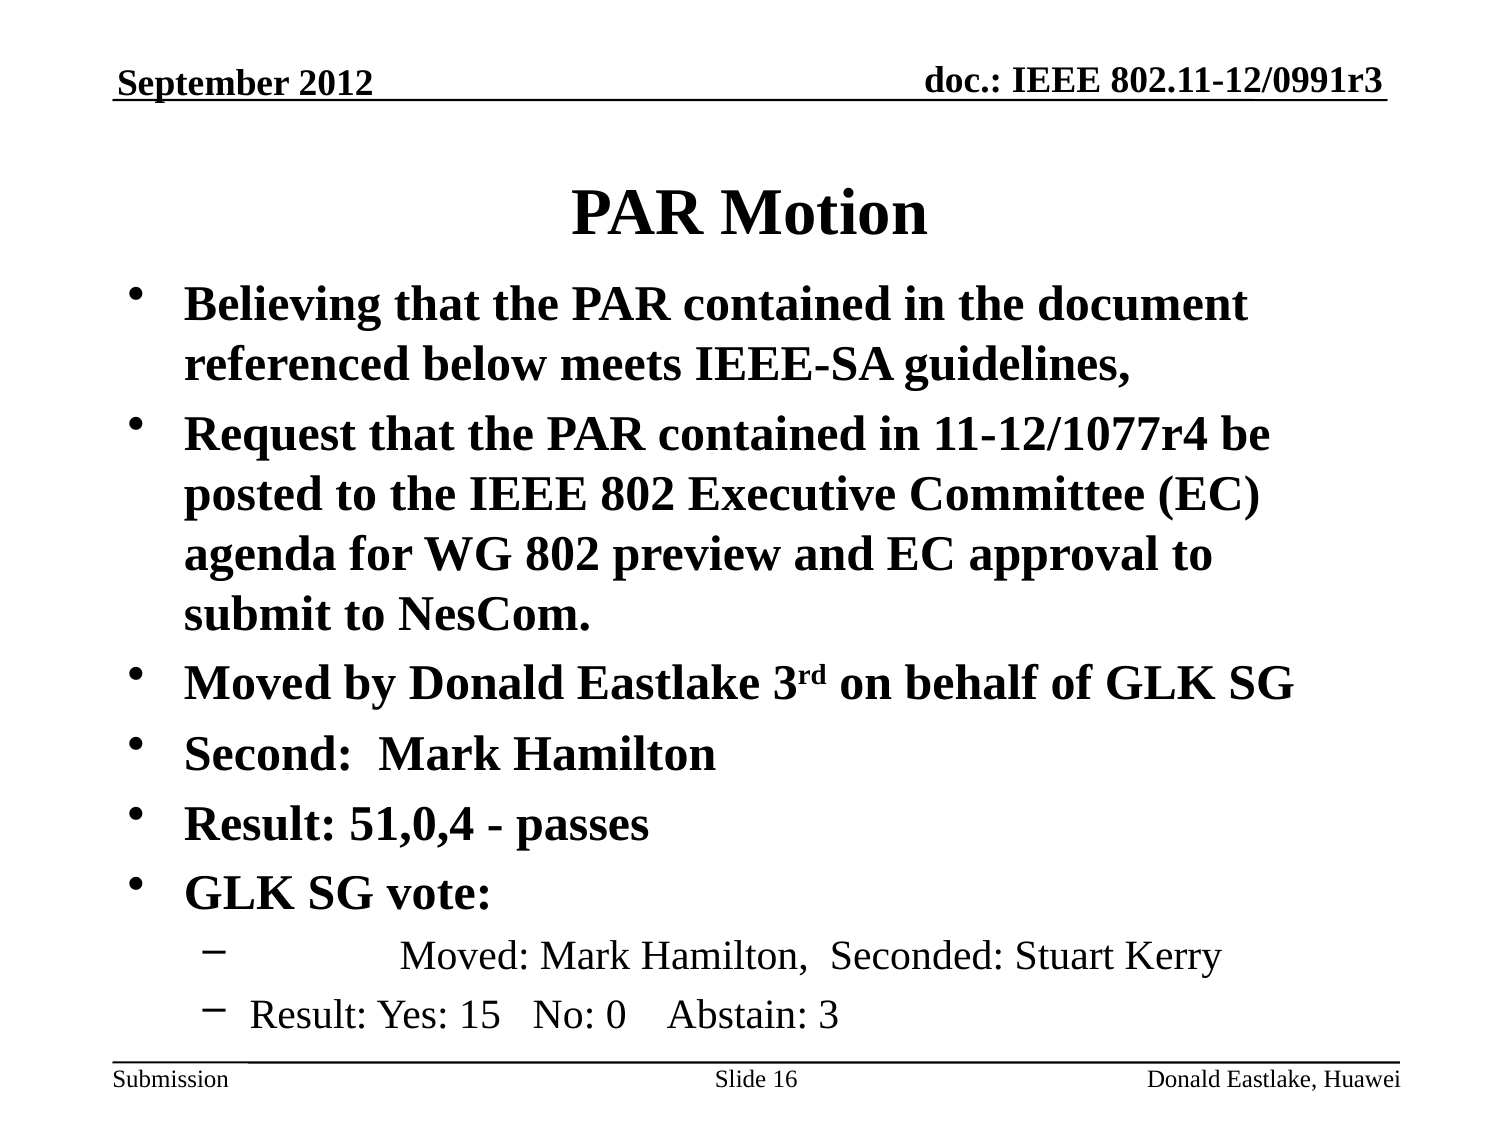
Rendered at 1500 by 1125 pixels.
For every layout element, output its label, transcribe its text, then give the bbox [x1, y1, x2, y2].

title PAR Motion [112, 112, 1388, 262]
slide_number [116, 58, 507, 104]
footer Donald Eastlake, Huawei [1007, 1061, 1402, 1093]
slide_number Slide 16 [712, 1061, 800, 1093]
list Believing that the PAR contained in the document referenced below meets IEEE-SA guidelines, Request that the PAR contained in 11-12/1077r4 be posted to the IEEE 802 Executive Committee (EC) agenda for WG 802 preview and EC approval to submit to NesCom. Moved by Donald Eastlake 3rd on behalf of GLK SG Second: Mark Hamilton Result: 51,0,4 - passes GLK SG vote: Moved: Mark Hamilton, Seconded: Stuart Kerry Result: Yes: 15 No: 0 Abstain: 3 [112, 262, 1388, 953]
